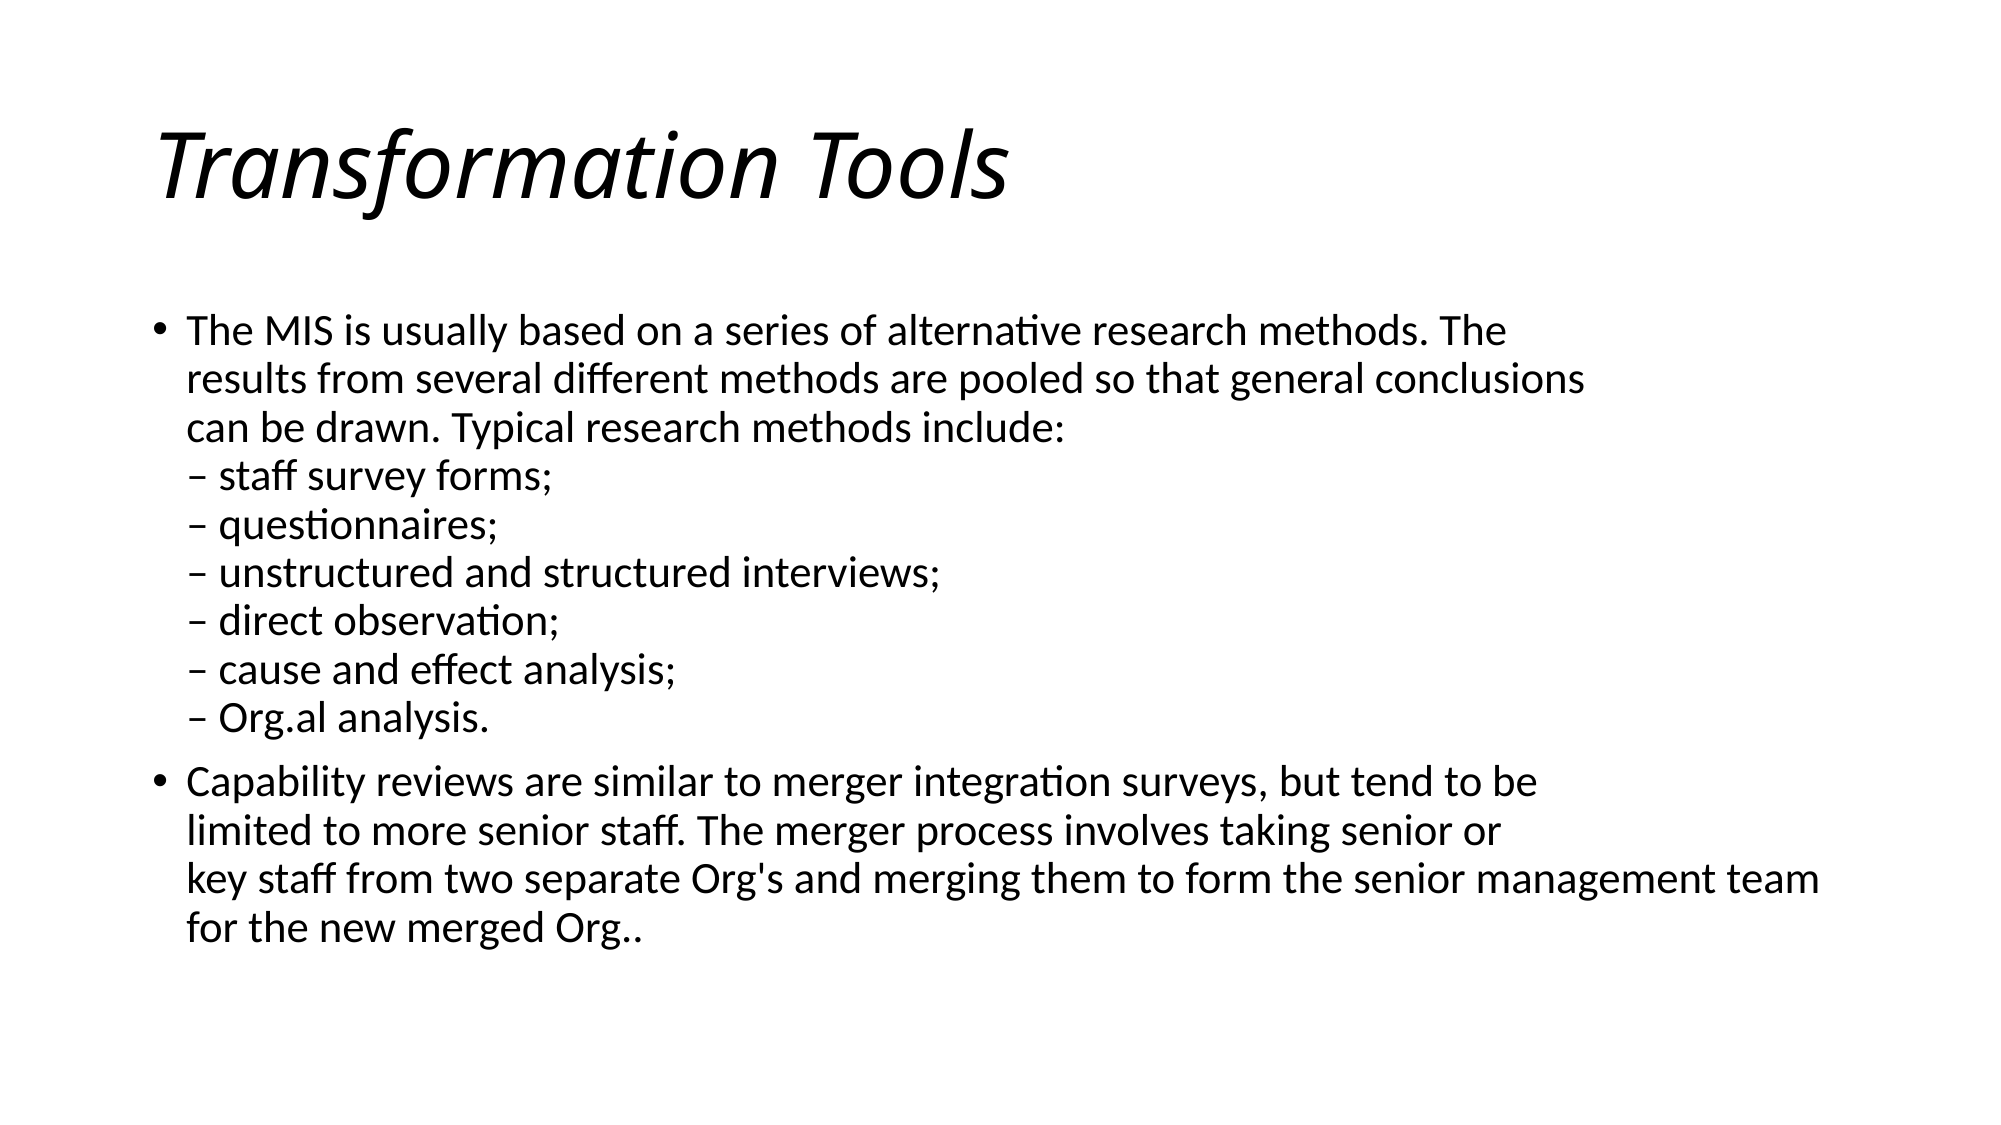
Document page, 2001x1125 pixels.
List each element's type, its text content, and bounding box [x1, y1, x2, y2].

list The MIS is usually based on a series of alternative research methods. The results from several different methods are pooled so that general conclusions can be drawn. Typical research methods include: – staff survey forms; – questionnaires; – unstructured and structured interviews; – direct observation; – cause and effect analysis; – Org.al analysis. Capability reviews are similar to merger integration surveys, but tend to be limited to more senior staff. The merger process involves taking senior or key staff from two separate Org's and merging them to form the senior management team for the new merged Org.. [137, 299, 1863, 1014]
title Transformation Tools [137, 59, 1863, 278]
